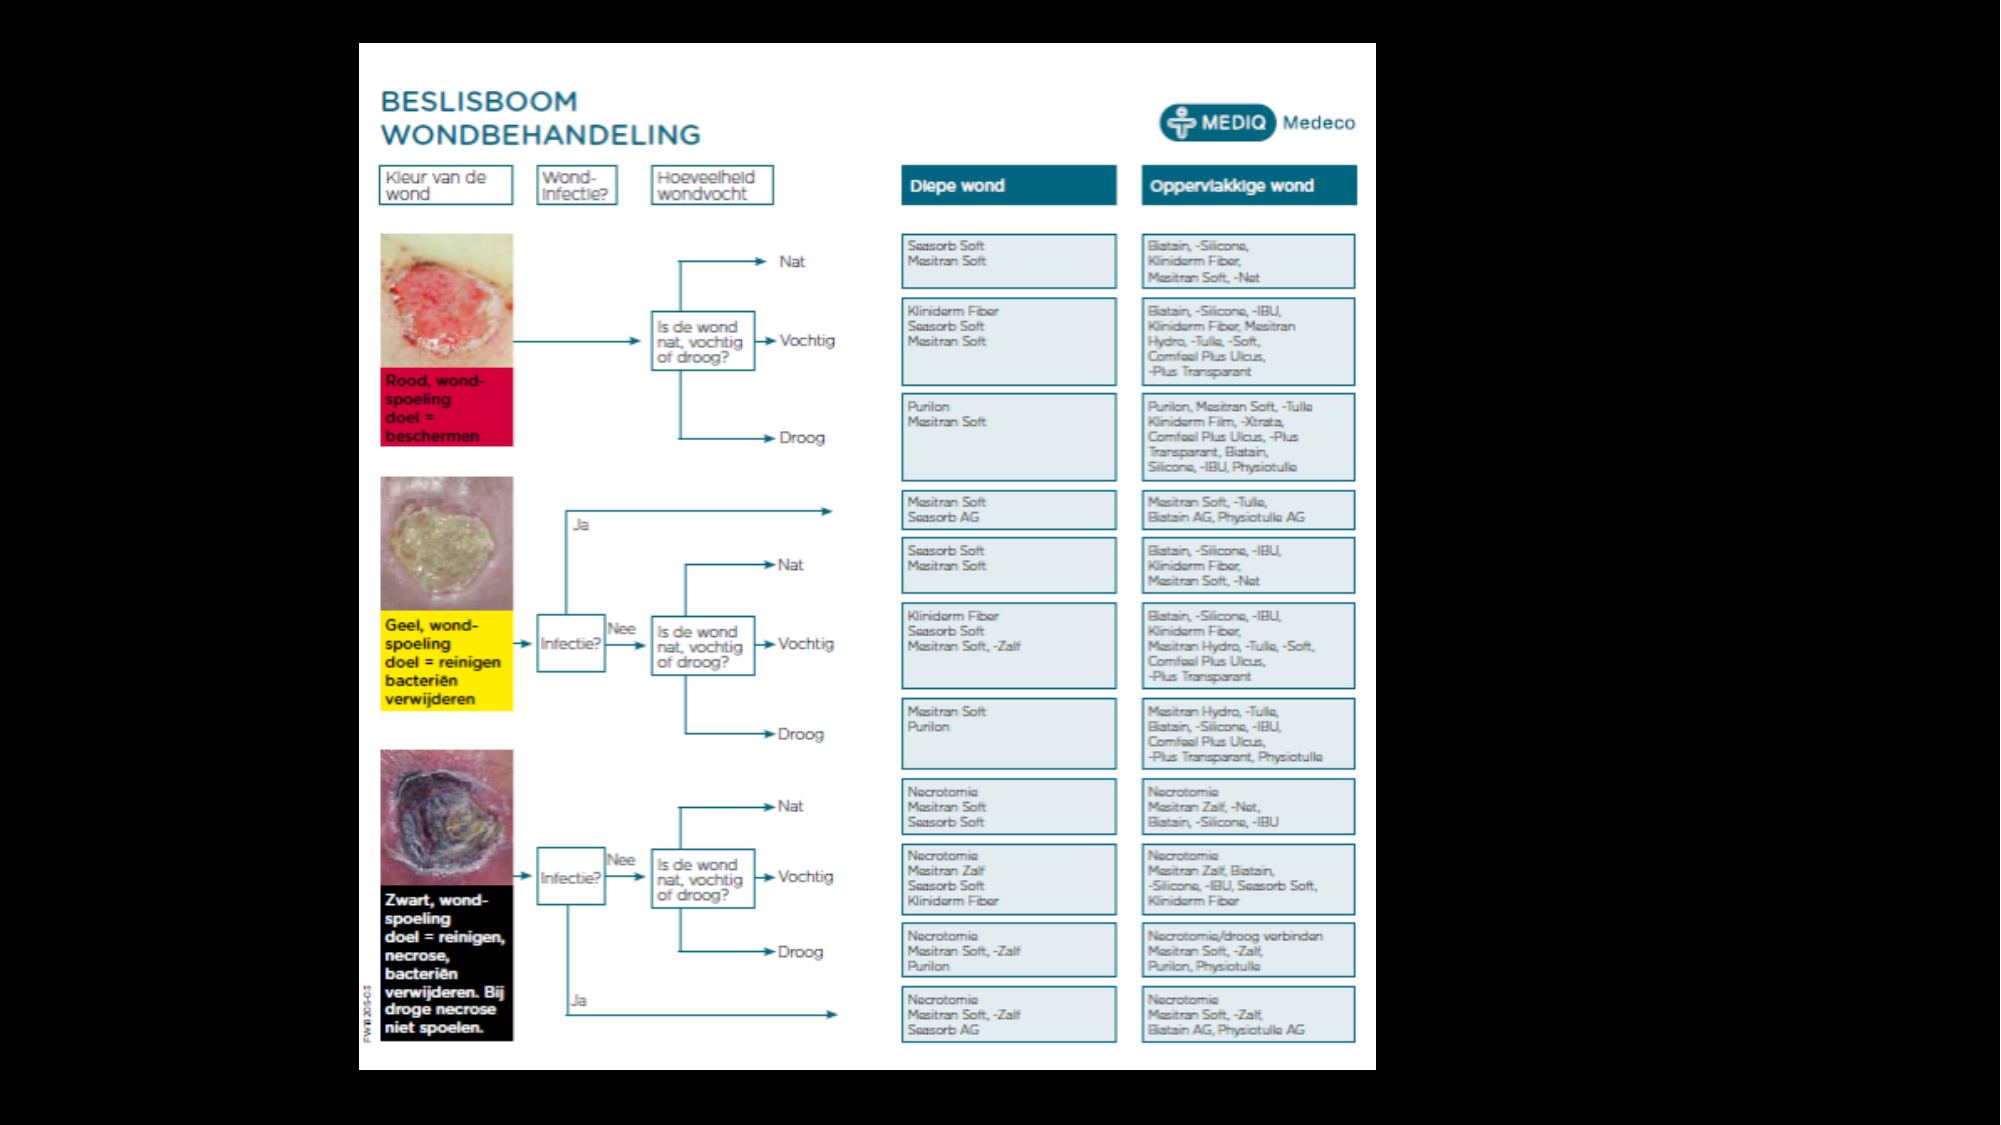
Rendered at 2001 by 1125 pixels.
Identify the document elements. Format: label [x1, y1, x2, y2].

list [359, 43, 1376, 1070]
